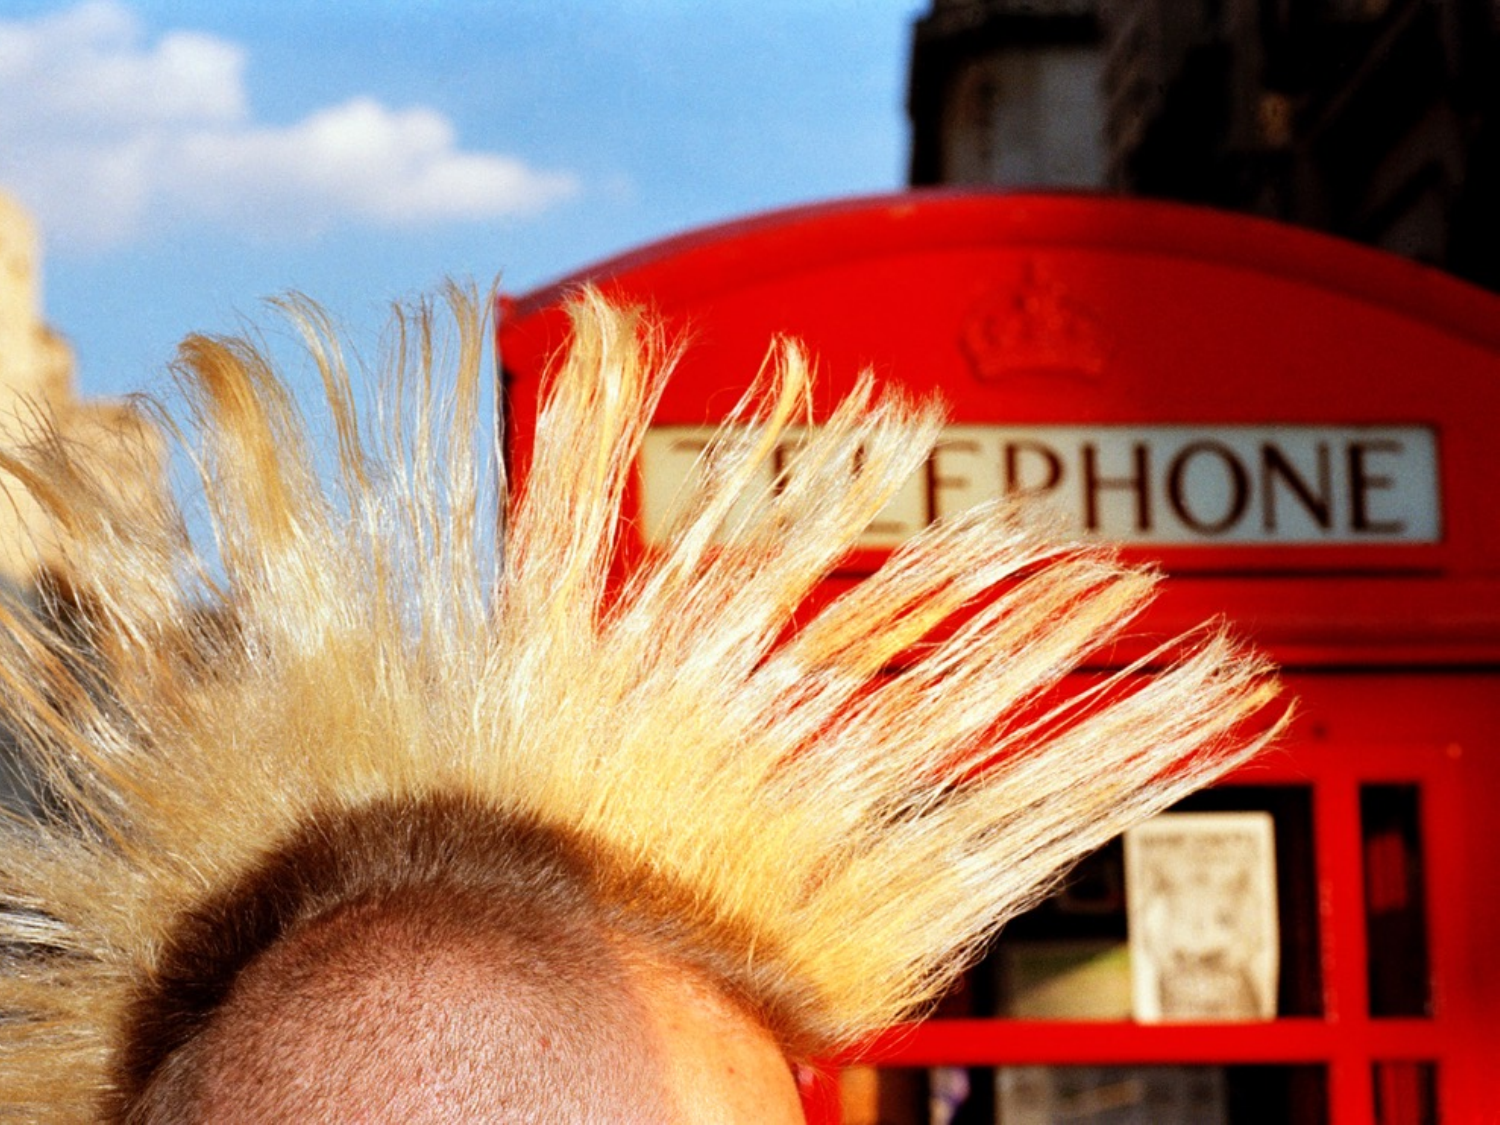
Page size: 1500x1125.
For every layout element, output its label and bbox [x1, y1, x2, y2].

list [0, 0, 1500, 1125]
